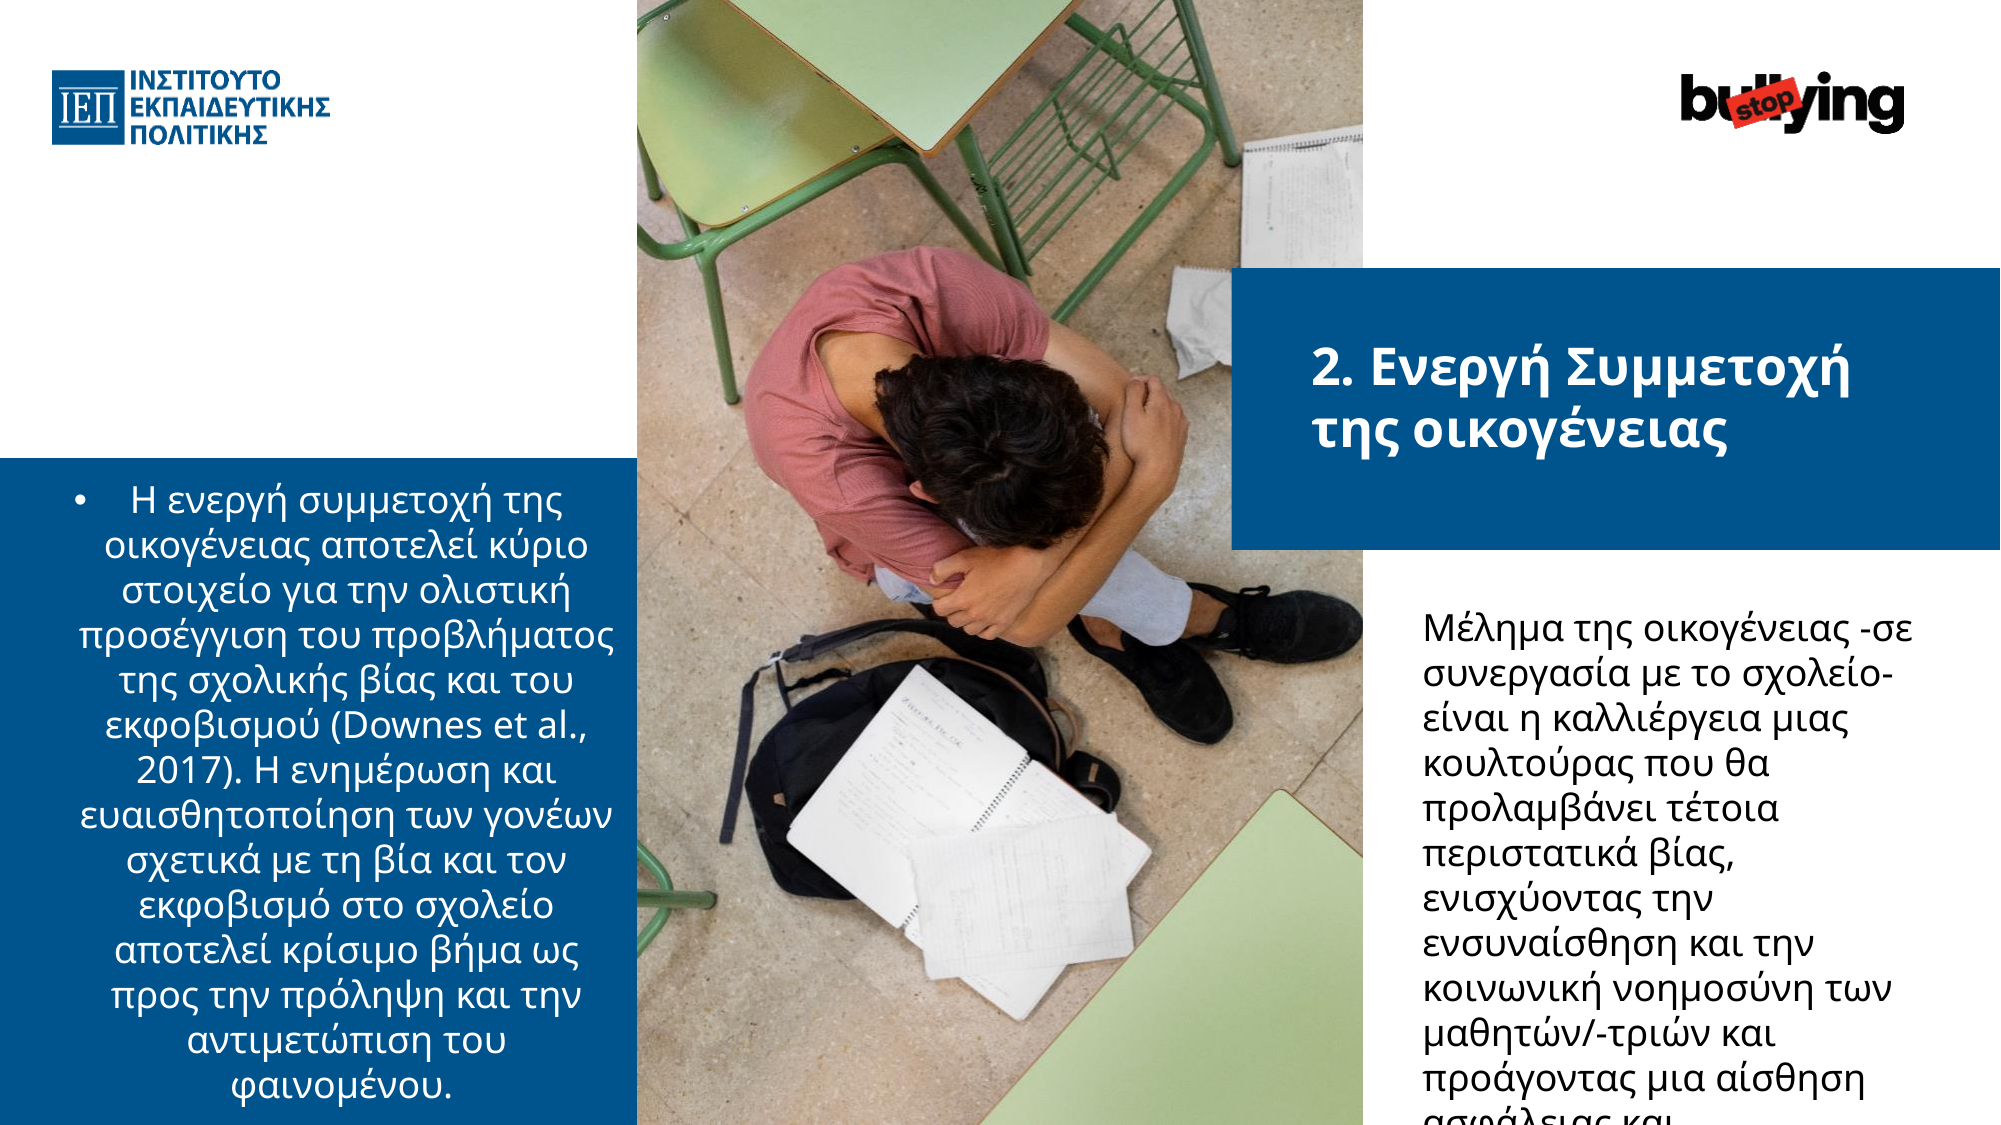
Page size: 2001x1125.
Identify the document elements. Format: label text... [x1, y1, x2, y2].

picture [637, 0, 1363, 1125]
picture [1681, 71, 1904, 134]
text_box 2. Ενεργή Συμμετοχή της οικογένειας [1363, 325, 1936, 466]
text_box [1363, 267, 2000, 551]
text_box Η ενεργή συμμετοχή της οικογένειας αποτελεί κύριο στοιχείο για την ολιστική προσέγγιση του προβλήματος της σχολικής βίας και του εκφοβισμού (Downes et al., 2017). Η ενημέρωση και ευαισθητοποίηση των γονέων σχετικά με τη βία και τον εκφοβισμό στο σχολείο αποτελεί κρίσιμο βήμα ως προς την πρόληψη και την αντιμετώπιση του φαινομένου. [0, 457, 637, 1125]
picture [51, 70, 330, 145]
text_box Μέλημα της οικογένειας -σε συνεργασία με το σχολείο- είναι η καλλιέργεια μιας κουλτούρας που θα προλαμβάνει τέτοια περιστατικά βίας, ενισχύοντας την ενσυναίσθηση και την κοινωνική νοημοσύνη των μαθητών/-τριών και προάγοντας μια αίσθηση ασφάλειας και εμπιστοσύνης. [1407, 596, 1956, 1125]
